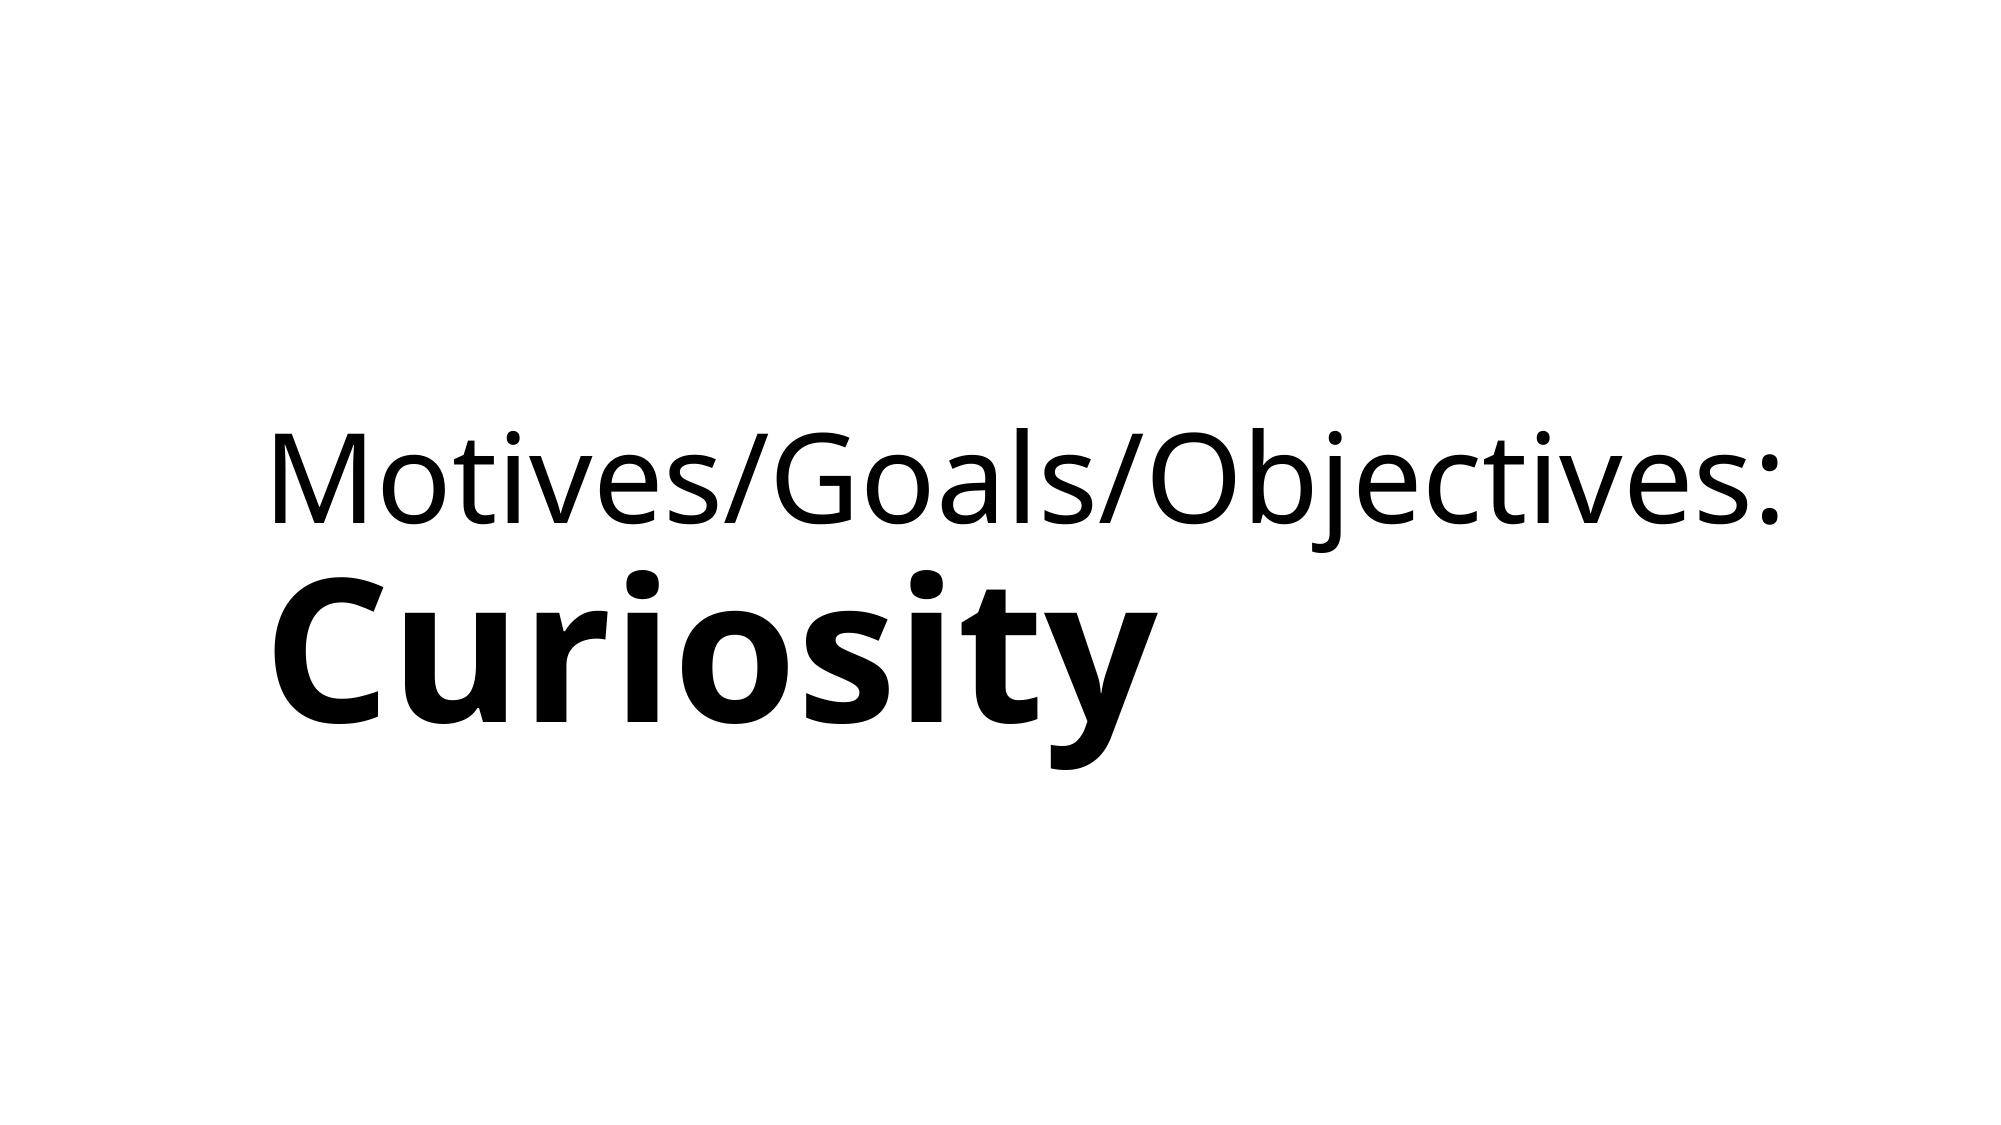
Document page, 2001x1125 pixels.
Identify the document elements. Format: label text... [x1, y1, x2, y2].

title Motives/Goals/Objectives: Curiosity [248, 348, 2000, 774]
